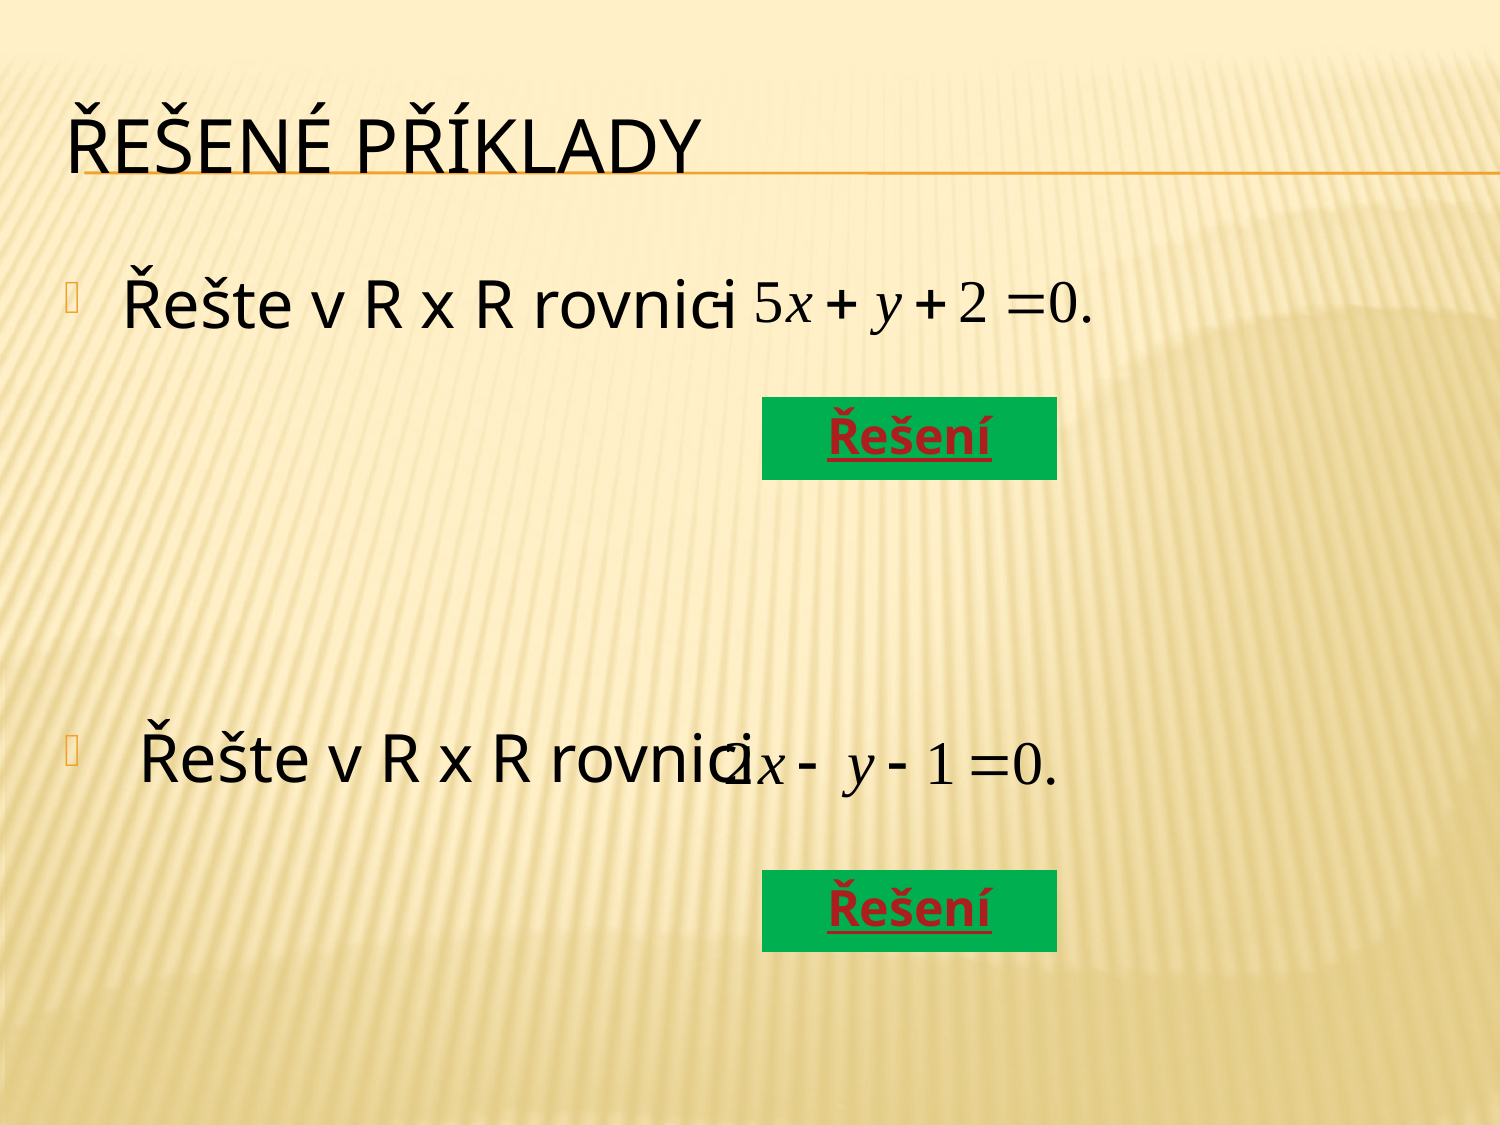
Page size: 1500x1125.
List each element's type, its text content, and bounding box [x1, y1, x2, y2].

text_box Řešení [761, 397, 1058, 480]
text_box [702, 266, 1103, 349]
text_box Řešení [761, 869, 1058, 953]
title Řešené příklady [50, 75, 1475, 213]
list Řešte v R x R rovnici Řešte v R x R rovnici [50, 254, 1475, 998]
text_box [714, 727, 1067, 811]
